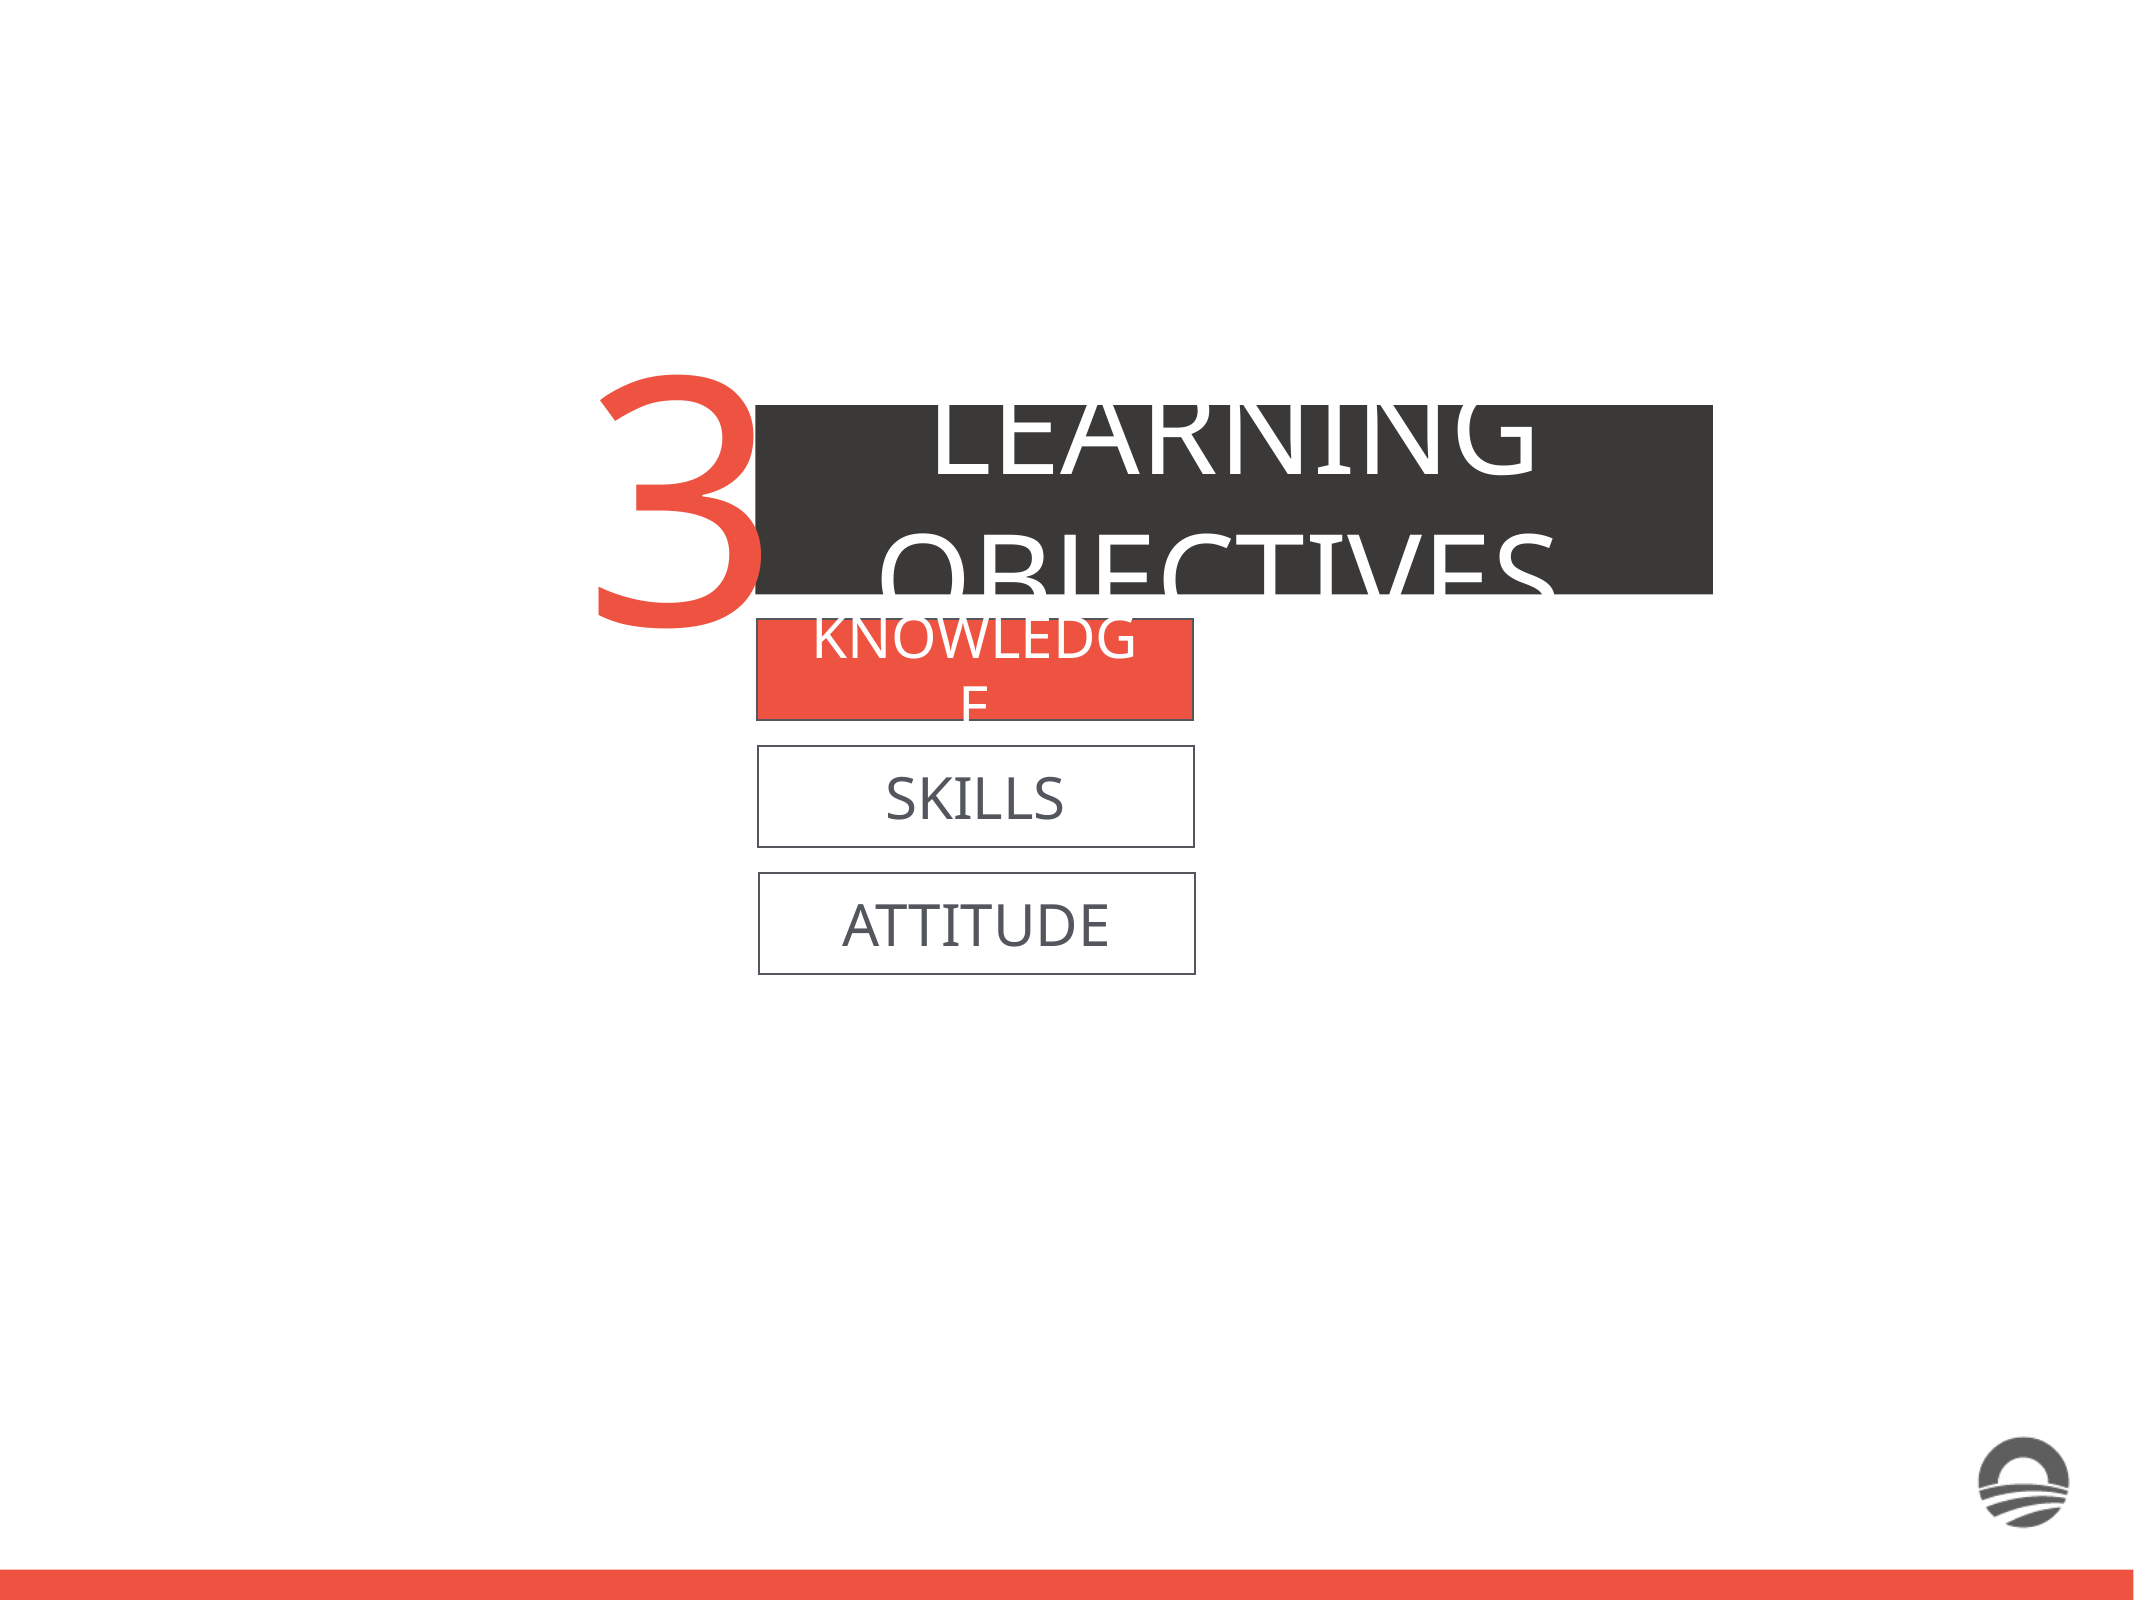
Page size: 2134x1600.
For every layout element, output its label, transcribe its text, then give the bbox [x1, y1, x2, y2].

text_box KNOWLEDGE [756, 618, 1194, 721]
text_box ATTITUDE [758, 872, 1196, 975]
text_box SKILLS [757, 745, 1195, 848]
text_box LEARNING OBJECTIVES [754, 404, 1714, 595]
text_box 3 [537, 391, 702, 583]
